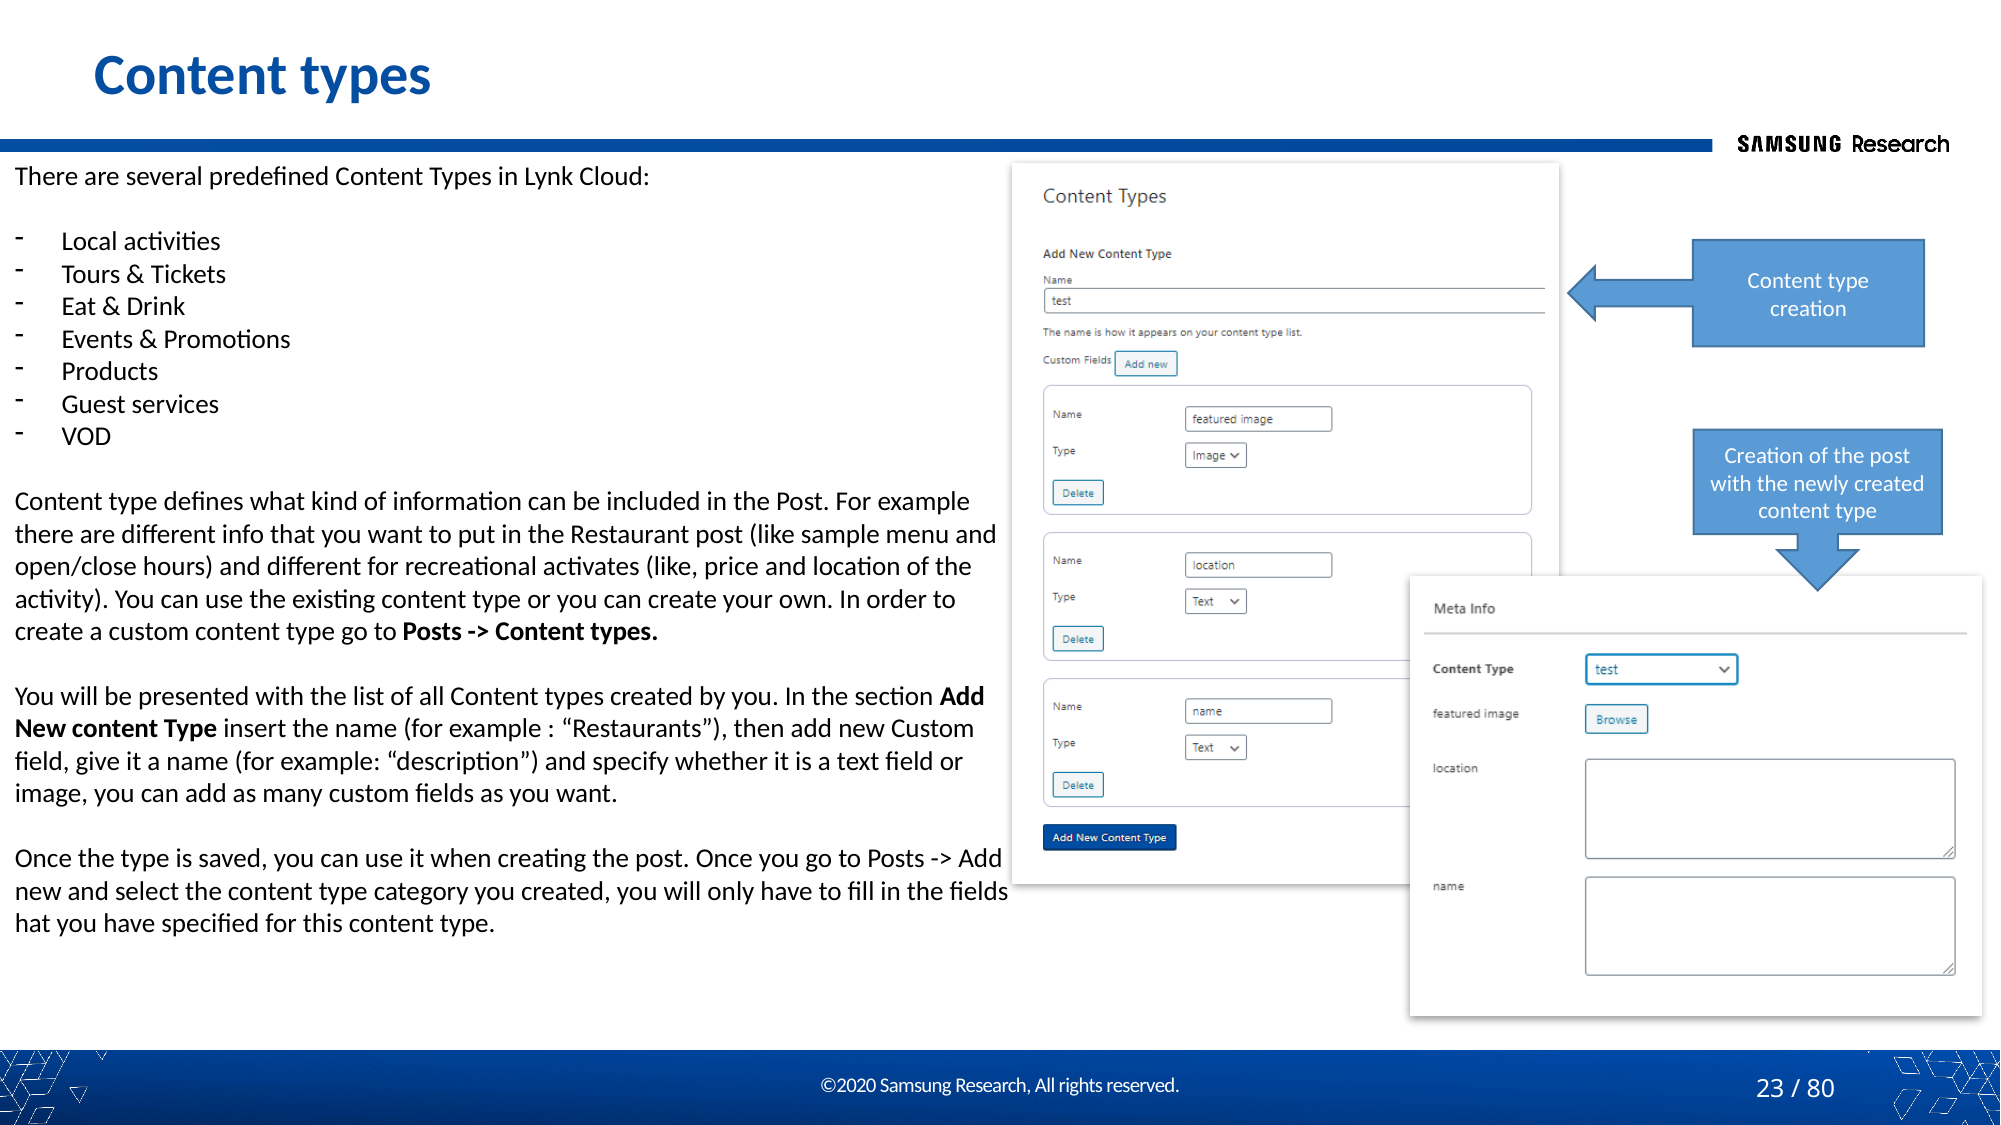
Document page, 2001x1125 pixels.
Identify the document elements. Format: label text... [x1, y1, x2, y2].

text_box Content type creation [1566, 238, 1926, 348]
list Content types [79, 36, 962, 124]
text_box Creation of the post with the newly created content type [1692, 428, 1943, 590]
text_box There are several predefined Content Types in Lynk Cloud: Local activities Tours & Tickets Eat & Drink Events & Promotions Products Guest services VOD Content type defines what kind of information can be included in the Post. For example there are different info that you want to put in the Restaurant post (like sample menu and open/close hours) and different for recreational activates (like, price and location of the activity). You can use the existing content type or you can create your own. In order to create a custom content type go to Posts -> Content types. You will be presented with the list of all Content types created by you. In the section Add New content Type insert the name (for example : “Restaurants”), then add new Custom field, give it a name (for example: “description”) and specify whether it is a text field or image, you can add as many custom fields as you want. Once the type is saved, you can use it when creating the post. Once you go to Posts -> Add new and select the content type category you created, you will only have to fill in the fields hat you have specified for this content type. [0, 151, 1027, 1076]
picture [1738, 135, 1949, 152]
picture [0, 1050, 2000, 1125]
picture [1026, 177, 1967, 1002]
